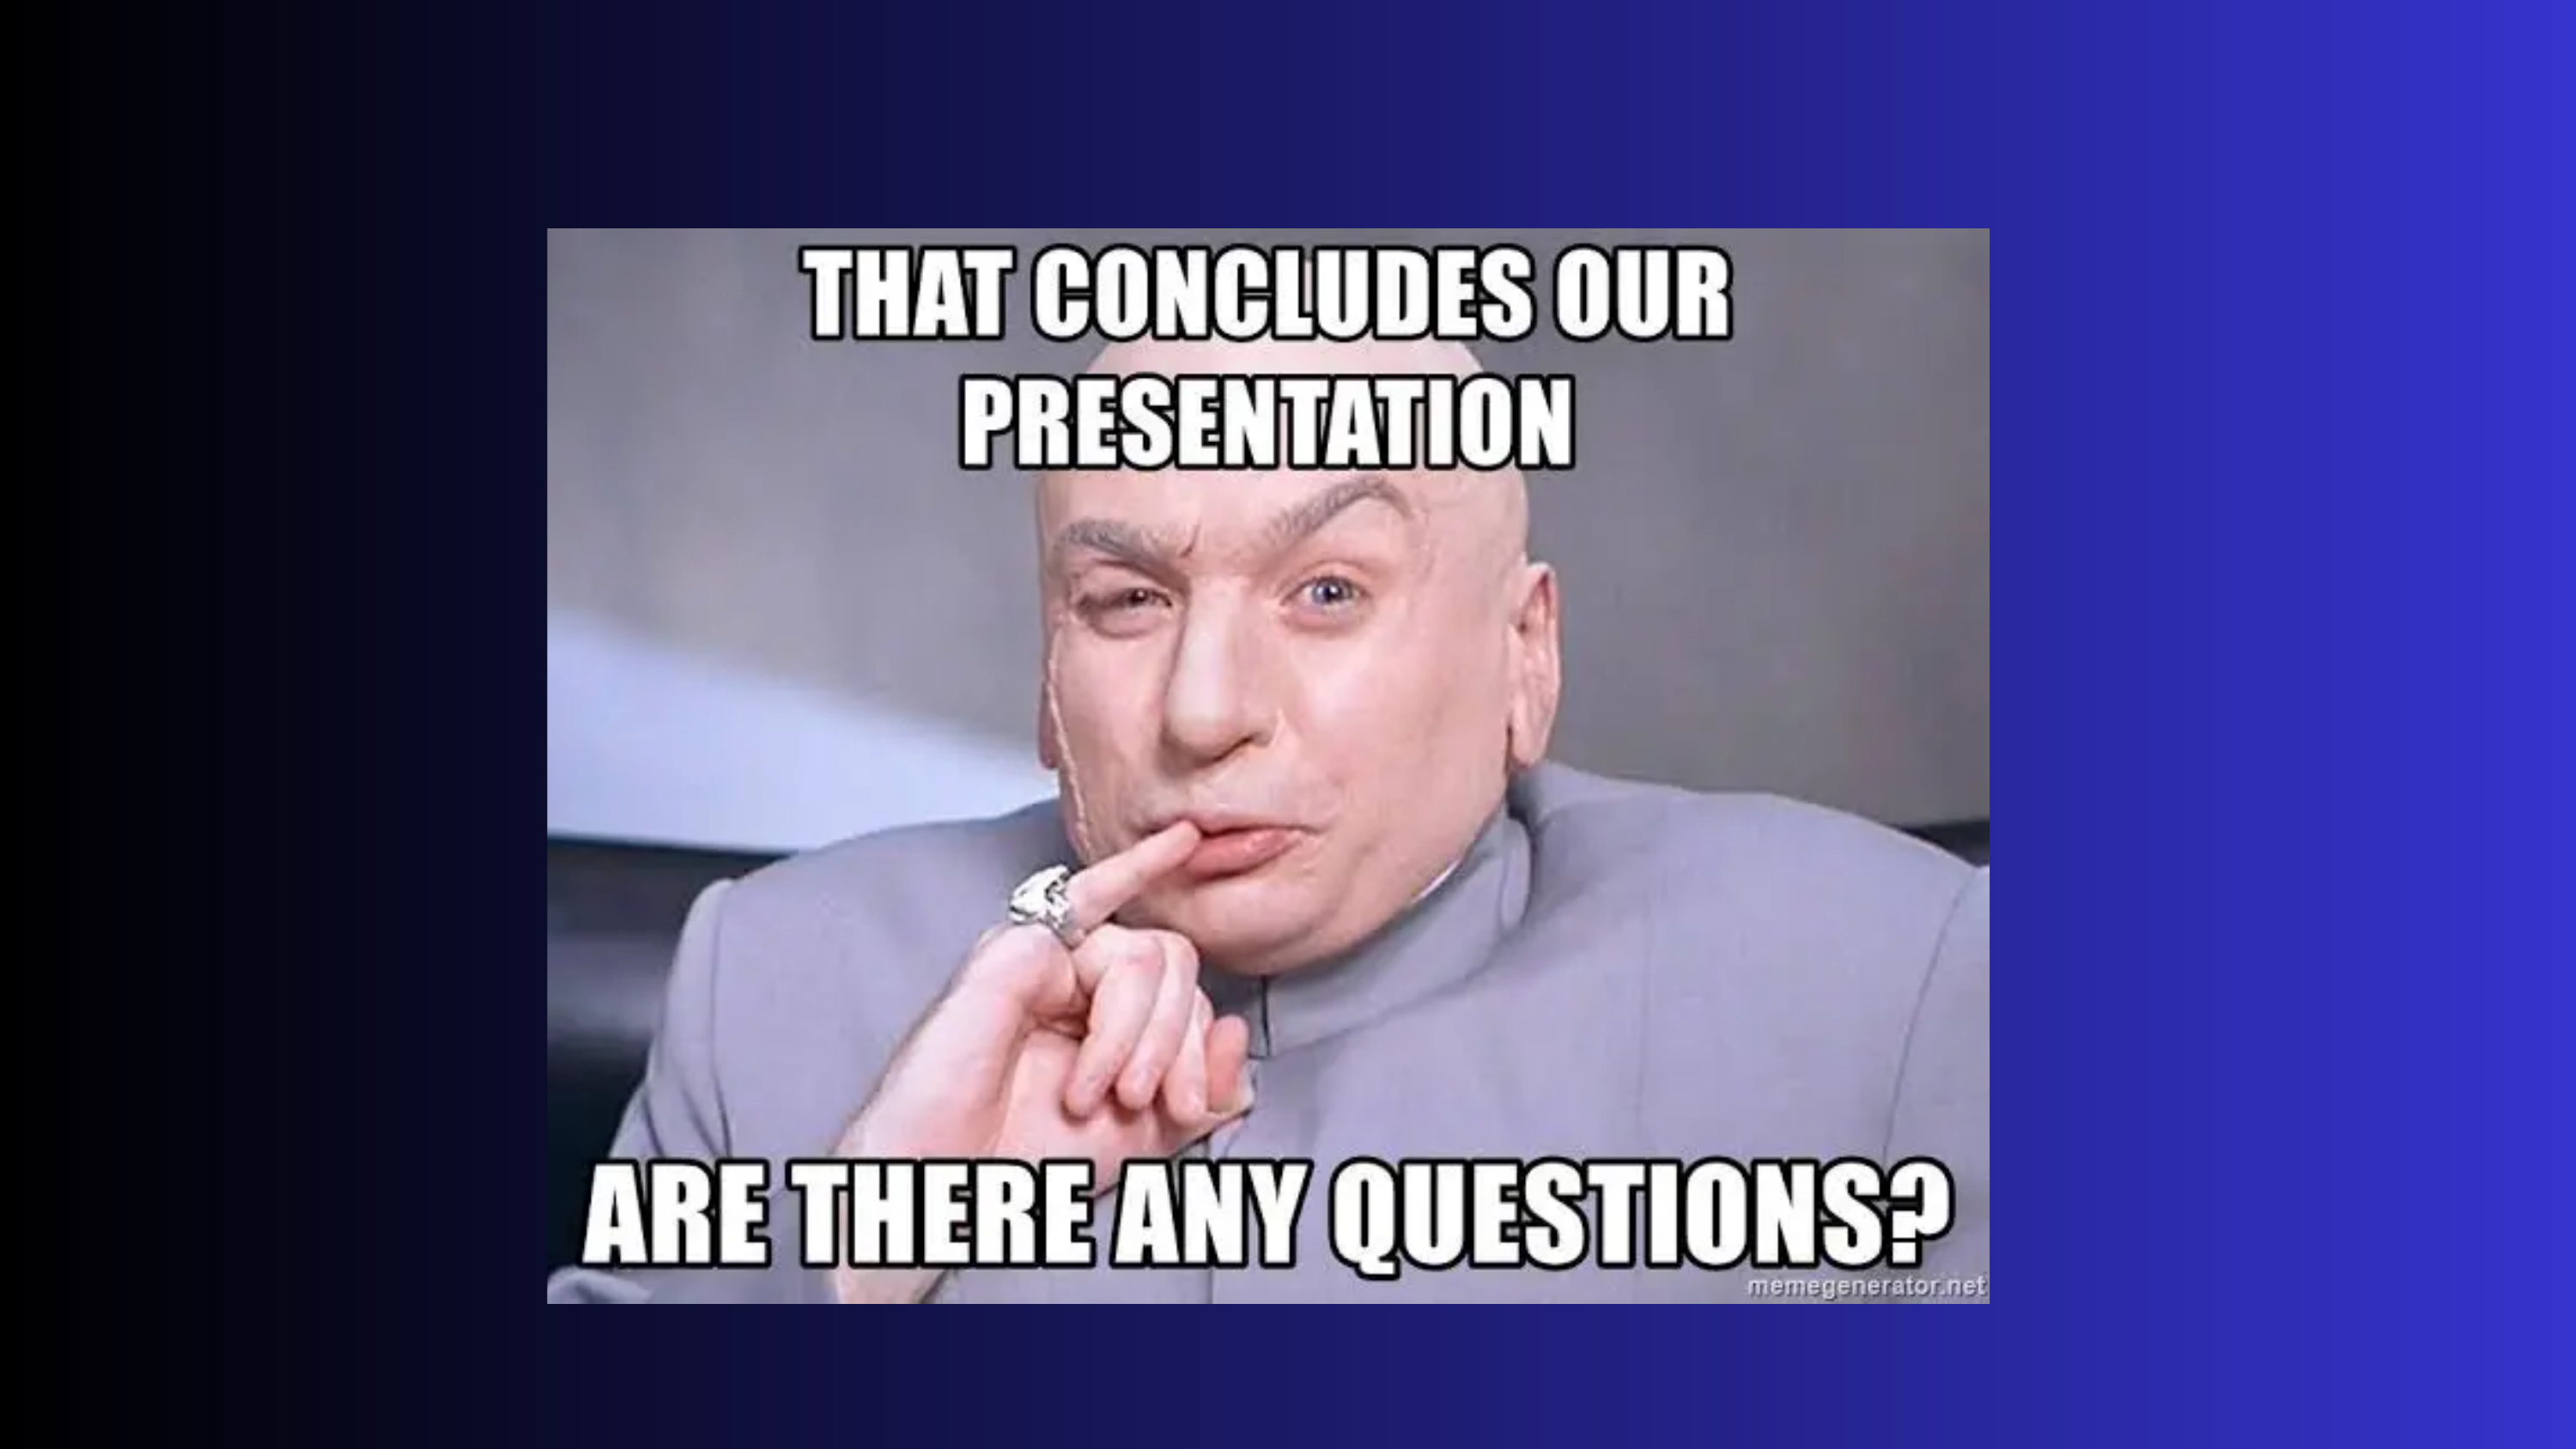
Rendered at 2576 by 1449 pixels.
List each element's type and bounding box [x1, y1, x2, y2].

text_box [547, 228, 1990, 1304]
